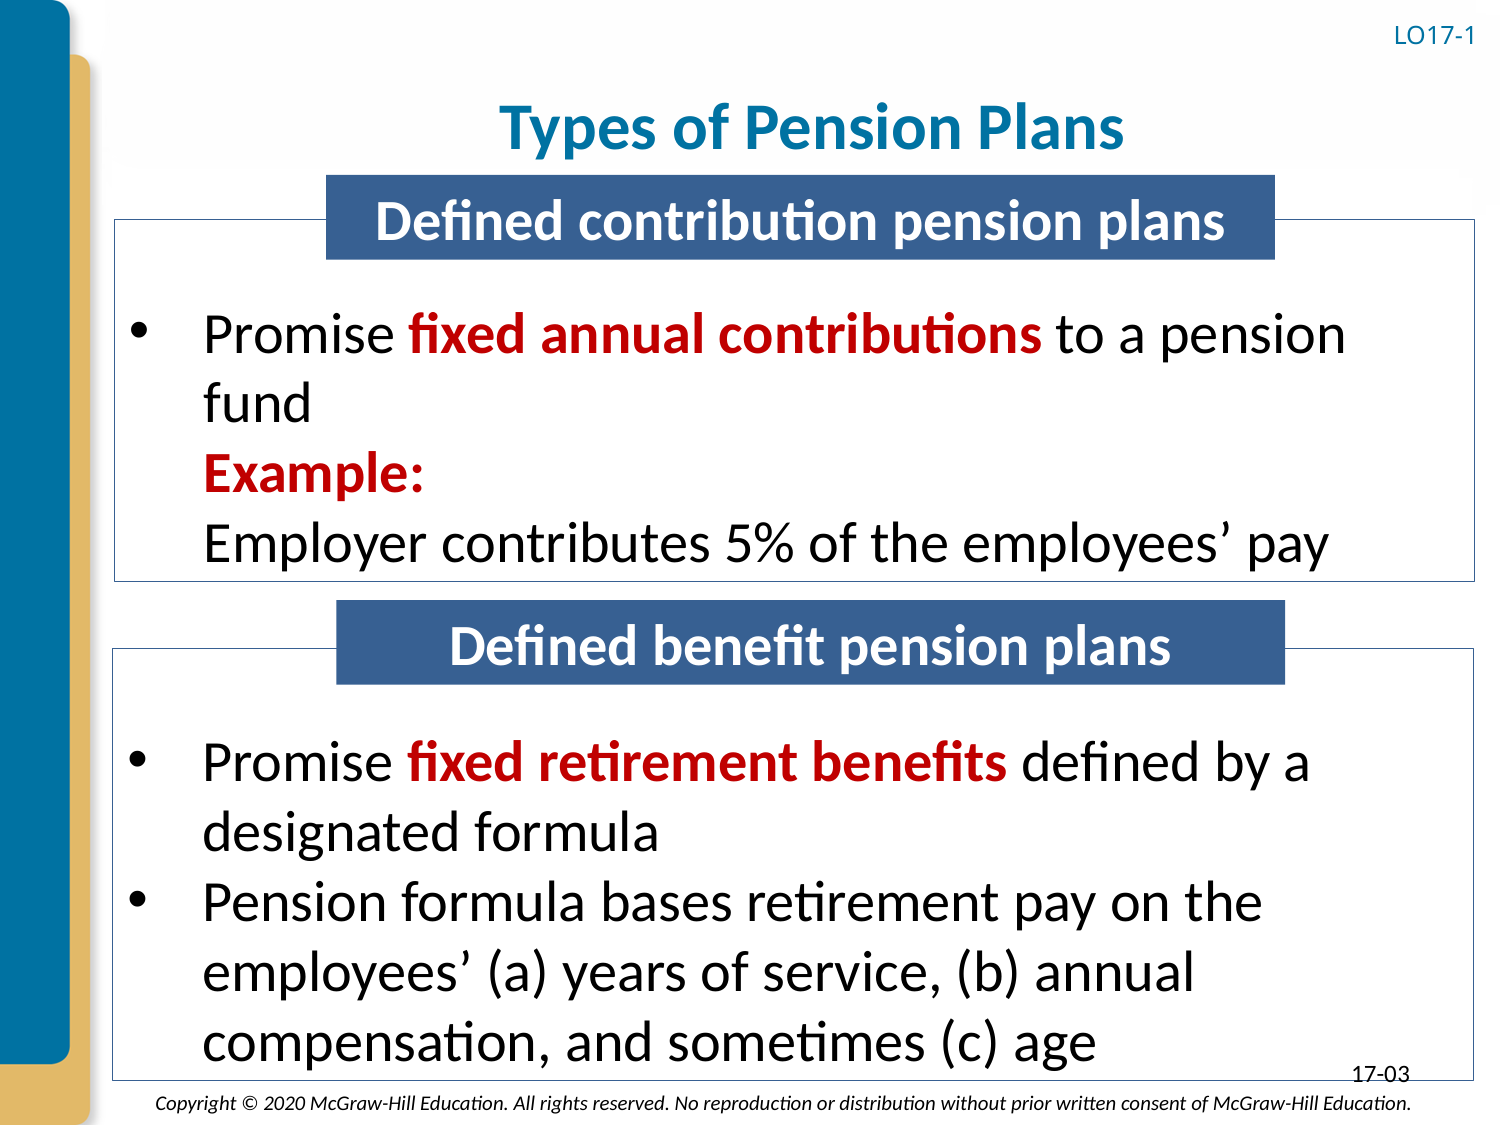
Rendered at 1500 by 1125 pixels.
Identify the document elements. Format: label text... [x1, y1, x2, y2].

text_box LO17-1 [1378, 6, 1500, 67]
text_box Defined benefit pension plans [336, 600, 1286, 685]
text_box Promise fixed retirement benefits defined by a designated formula Pension formula bases retirement pay on the employees’ (a) years of service, (b) annual compensation, and sometimes (c) age [112, 648, 1474, 1081]
text_box Promise fixed annual contributions to a pension fund Example: Employer contributes 5% of the employees’ pay [114, 219, 1475, 582]
title Types of Pension Plans [124, 0, 1500, 238]
picture [0, 0, 1500, 1125]
text_box 17-03 [1074, 1042, 1425, 1103]
text_box Defined contribution pension plans [326, 174, 1275, 260]
